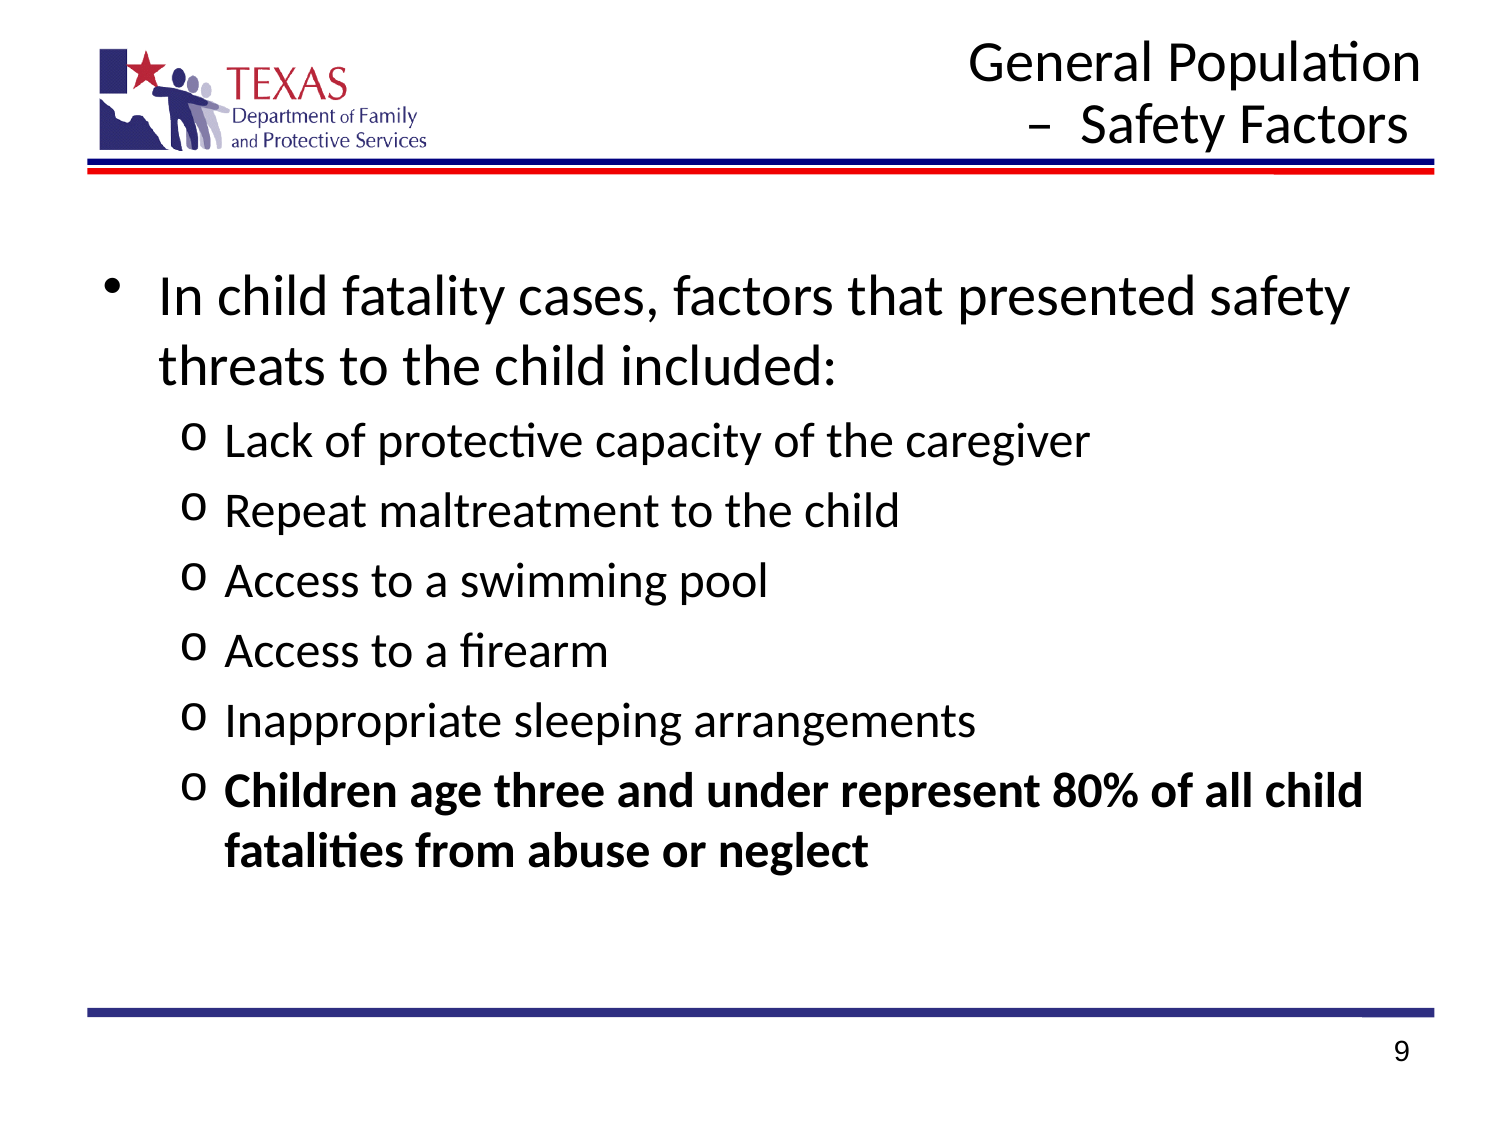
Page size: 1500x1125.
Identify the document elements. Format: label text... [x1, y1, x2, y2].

picture [90, 34, 434, 162]
title General Population – Safety Factors [474, 62, 1438, 125]
slide_number 9 [1074, 1024, 1425, 1103]
list In child fatality cases, factors that presented safety threats to the child included: Lack of protective capacity of the caregiver Repeat maltreatment to the child Access to a swimming pool Access to a firearm Inappropriate sleeping arrangements Children age three and under represent 80% of all child fatalities from abuse or neglect [87, 249, 1413, 988]
